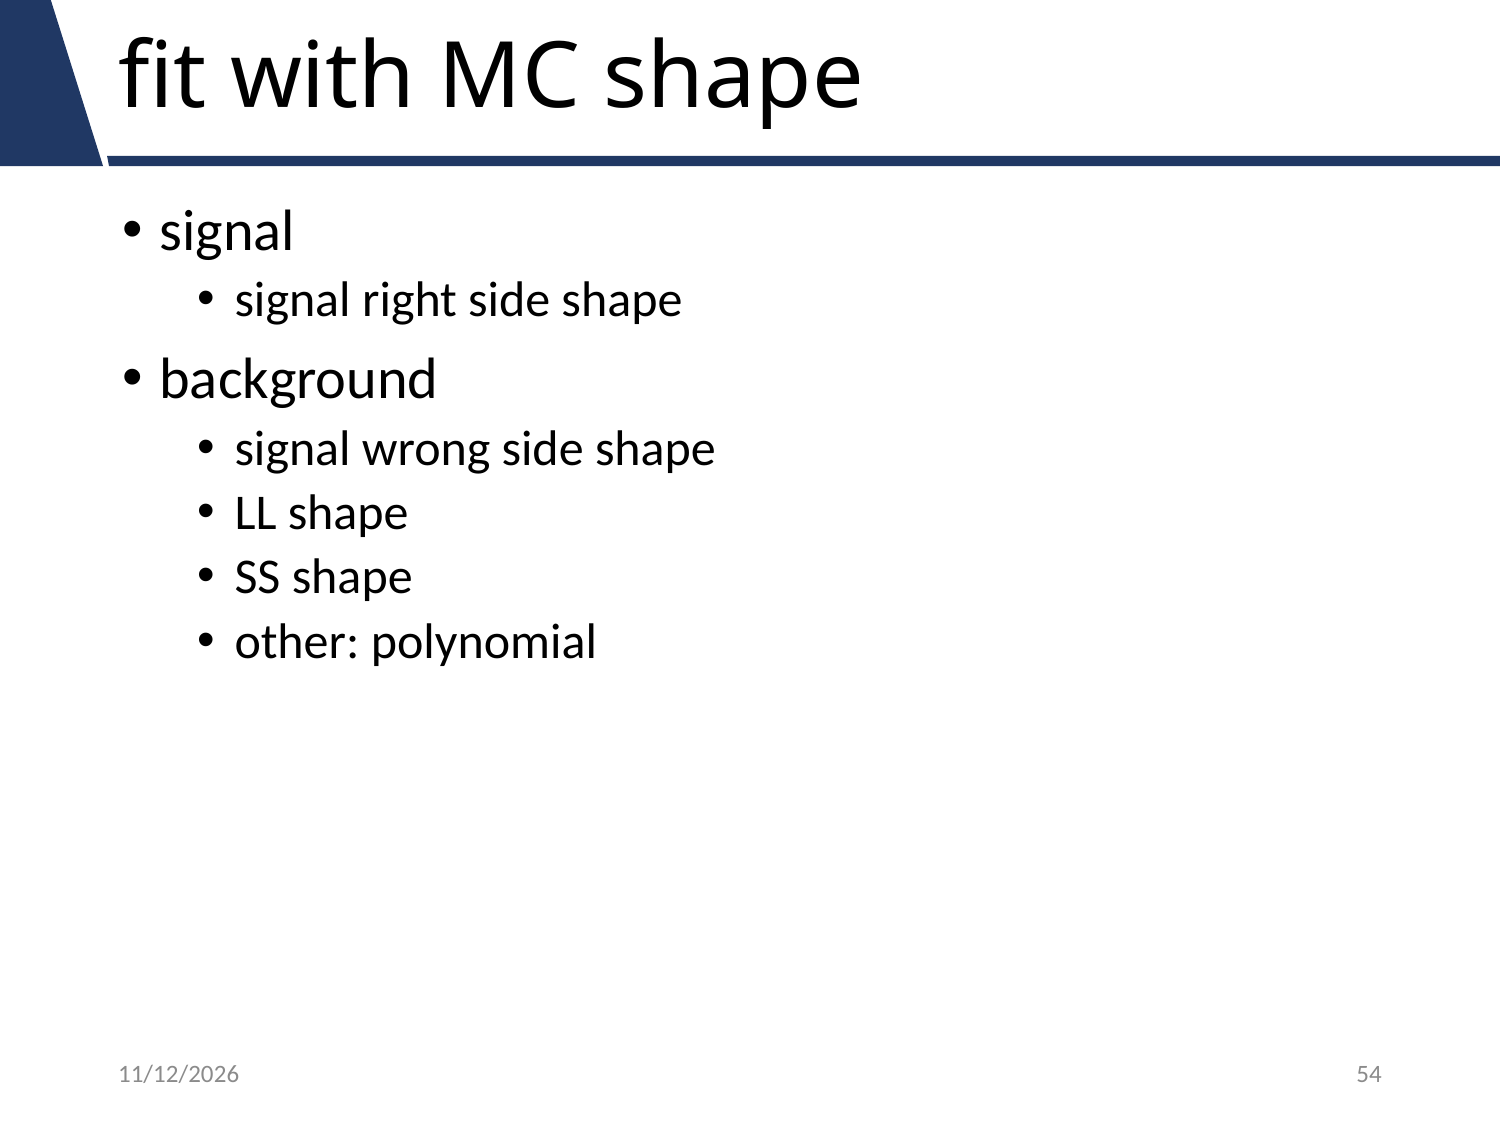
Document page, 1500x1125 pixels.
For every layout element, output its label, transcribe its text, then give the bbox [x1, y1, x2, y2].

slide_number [103, 1042, 441, 1103]
slide_number 54 [1059, 1042, 1397, 1103]
list signal signal right side shape background signal wrong side shape LL shape SS shape other: polynomial [107, 192, 1397, 1007]
title fit with MC shape [103, 0, 1500, 156]
